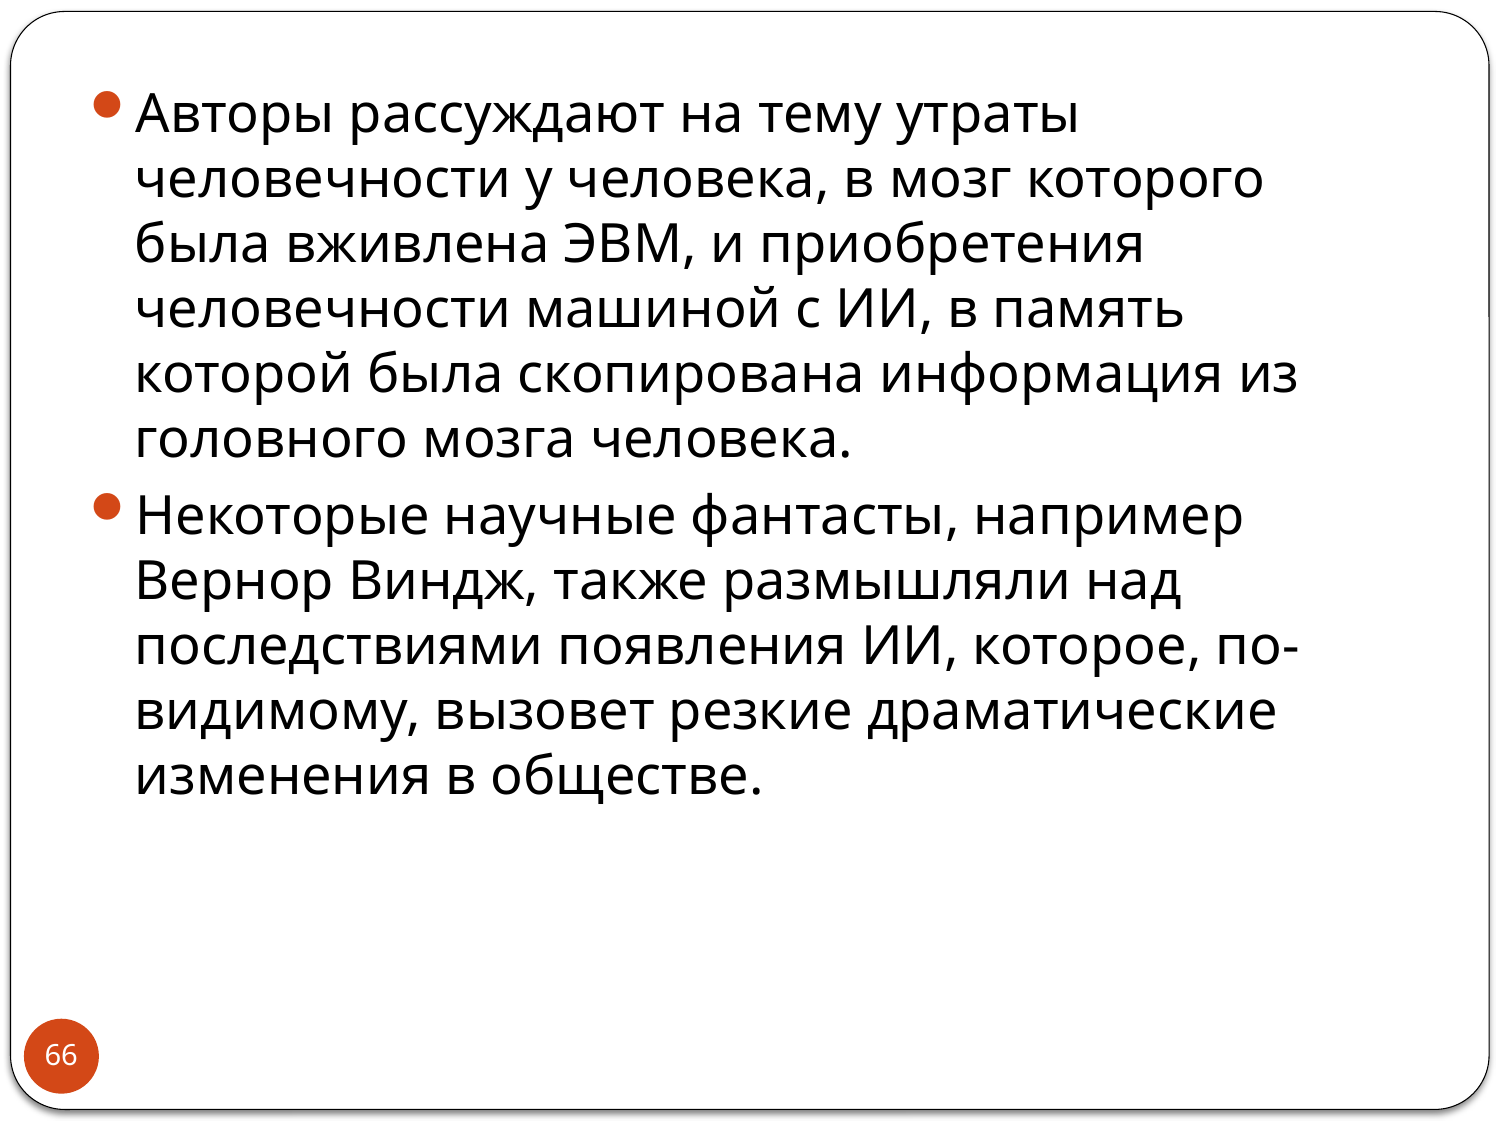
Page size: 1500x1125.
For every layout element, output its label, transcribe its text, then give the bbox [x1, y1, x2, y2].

slide_number 66 [23, 1018, 99, 1094]
list Авторы рассуждают на тему утраты человечности у человека, в мозг которого была вживлена ЭВМ, и приобретения человечности машиной с ИИ, в память которой была скопирована информация из головного мозга человека. Некоторые научные фантасты, например Вернор Виндж, также размышляли над последствиями появления ИИ, которое, по-видимому, вызовет резкие драматические изменения в обществе. [75, 70, 1425, 1005]
